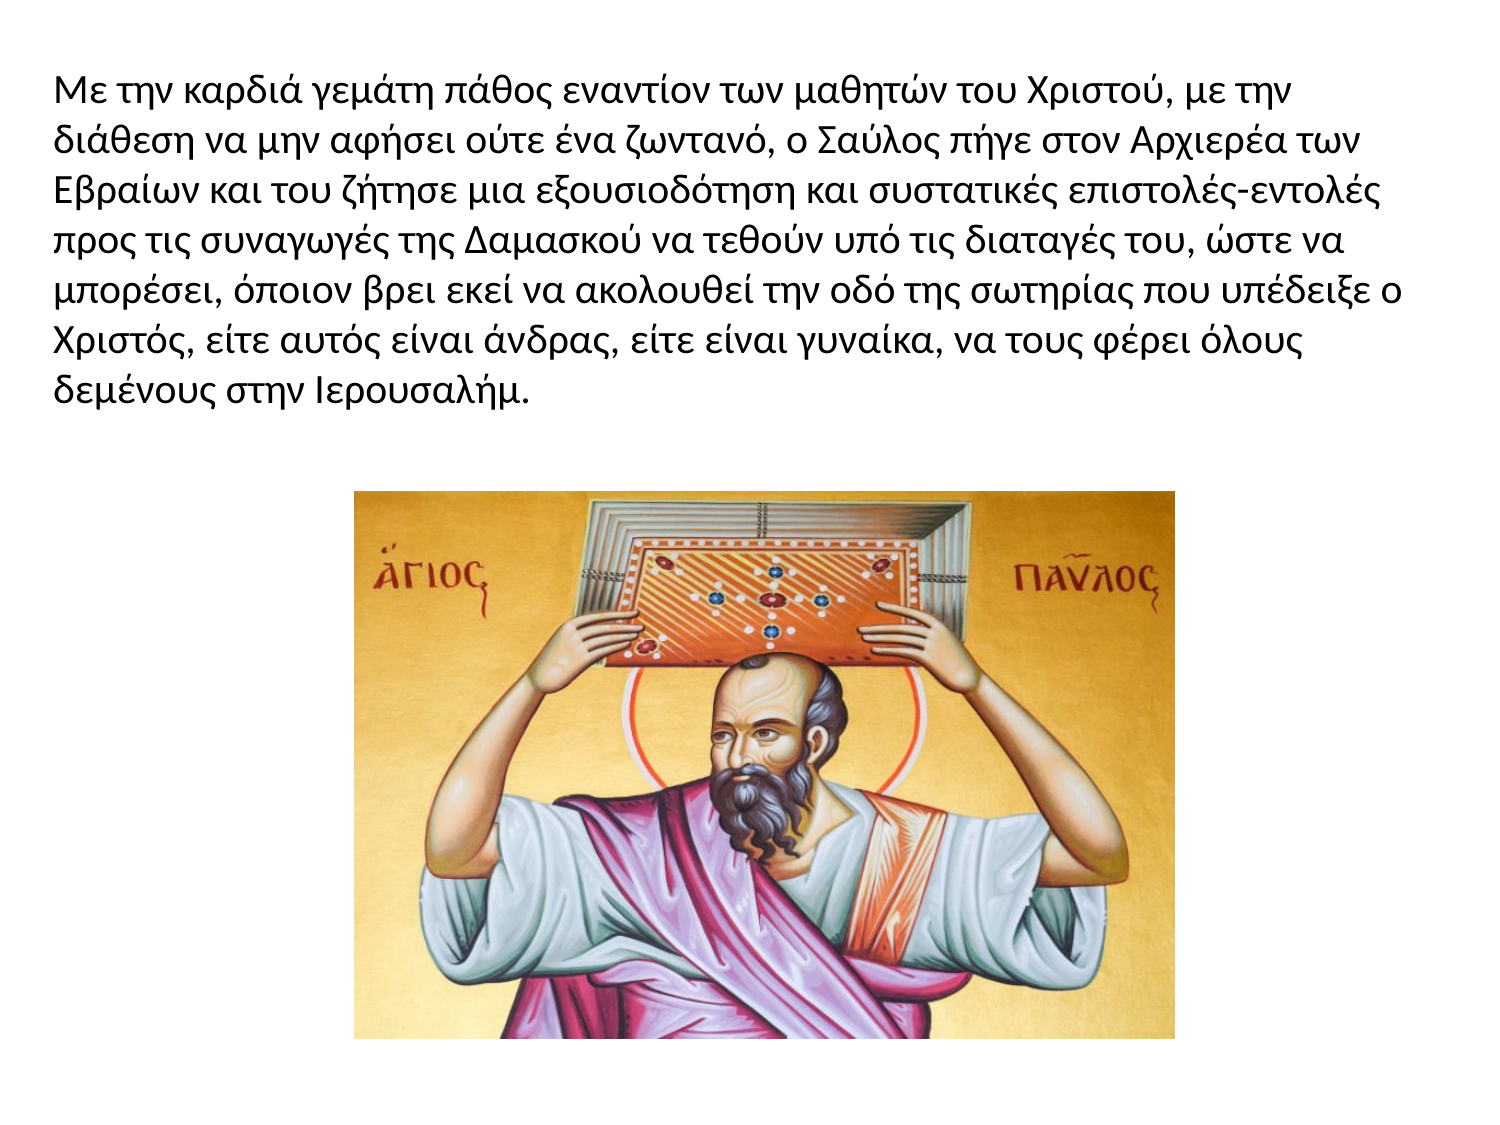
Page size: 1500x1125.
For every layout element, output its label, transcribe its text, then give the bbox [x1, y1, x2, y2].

text_box Με την καρδιά γεμάτη πάθος εναντίον των μαθητών του Χριστού, με την διάθεση να μην αφήσει ούτε ένα ζωντανό, ο Σαύλος πήγε στον Αρχιερέα των Εβραίων και του ζήτησε μια εξουσιοδότηση και συστατικές επιστολές-εντολές προς τις συναγωγές της Δαμασκού να τεθούν υπό τις διαταγές του, ώστε να μπορέσει, όποιον βρει εκεί να ακολουθεί την οδό της σωτηρίας που υπέδειξε ο Χριστός, είτε αυτός είναι άνδρας, είτε είναι γυναίκα, να τους φέρει όλους δεμένους στην Ιερουσαλήμ. [38, 54, 1445, 420]
picture [354, 491, 1176, 1039]
